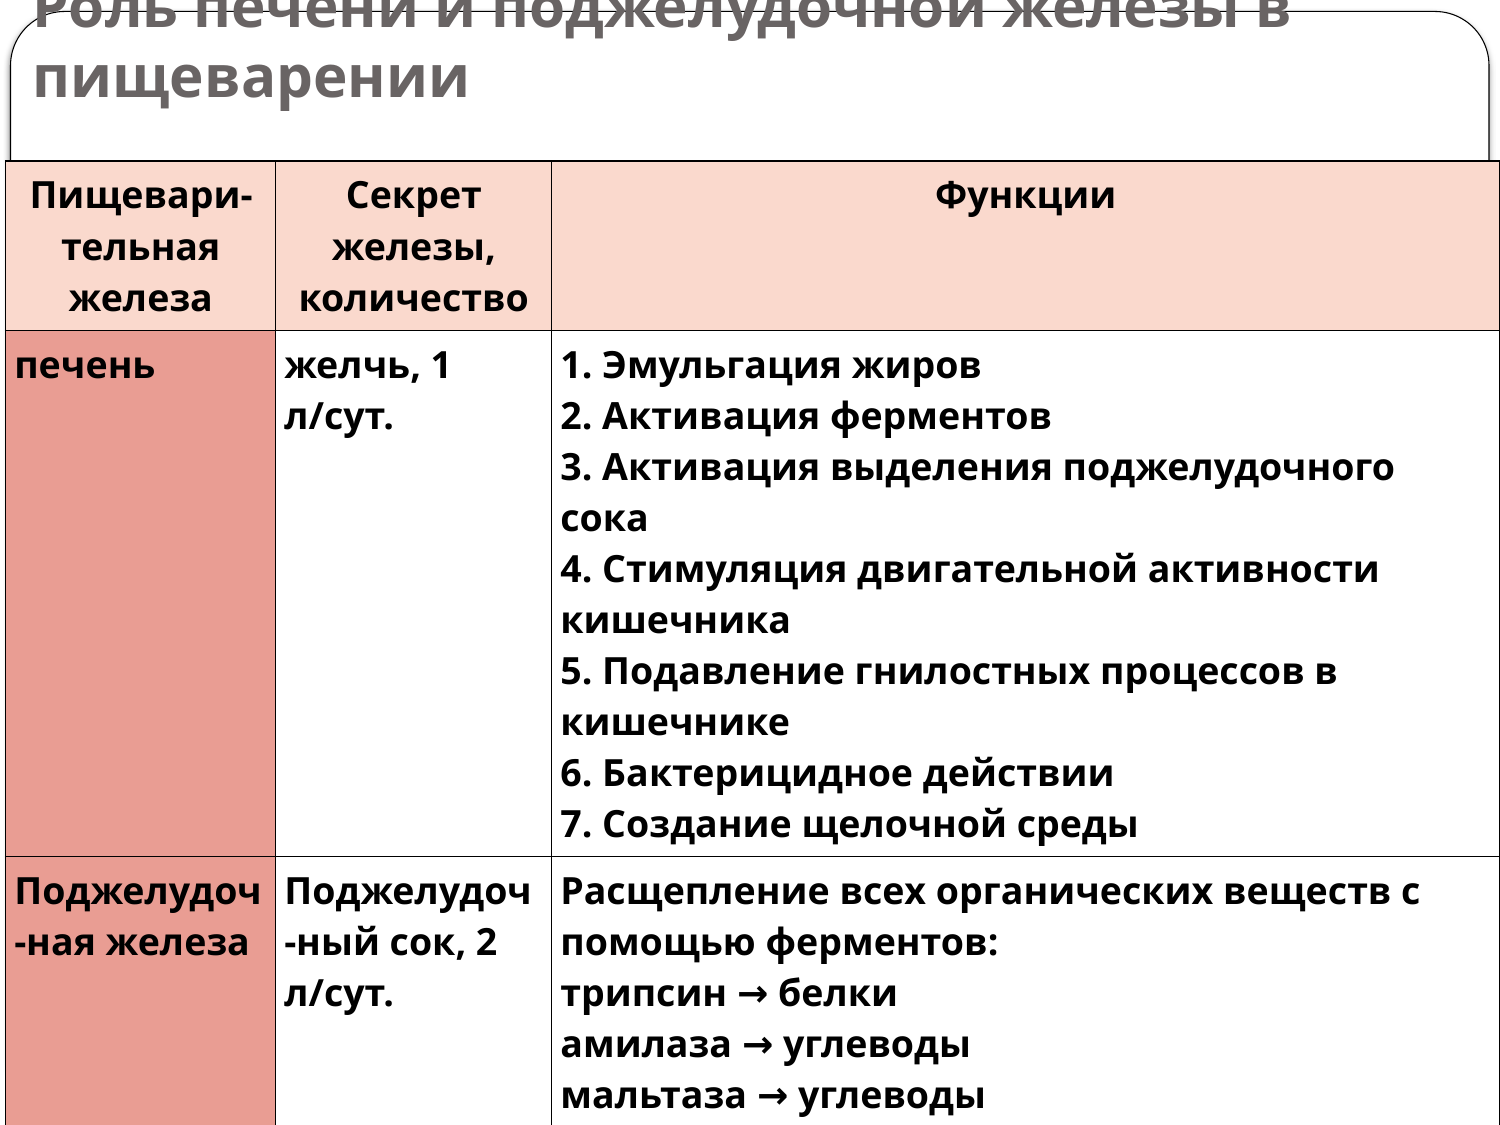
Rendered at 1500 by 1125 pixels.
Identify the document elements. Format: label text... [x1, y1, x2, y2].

table_cell Расщепление всех органических веществ с помощью ферментов: трипсин → белки амилаза → углеводы мальтаза → углеводы липаза → жиры нуклеаза → нуклеиновые кислоты [552, 857, 1499, 1125]
table_cell печень [6, 331, 275, 856]
table_cell Поджелудоч-ная железа [6, 857, 275, 1125]
table_header Функции [552, 162, 1499, 330]
table_cell Поджелудоч-ный сок, 2 л/сут. [276, 857, 551, 1125]
title Роль печени и поджелудочной железы в пищеварении [17, 0, 1477, 124]
table_cell желчь, 1 л/сут. [276, 331, 551, 856]
table_cell 1. Эмульгация жиров 2. Активация ферментов 3. Активация выделения поджелудочного сока 4. Стимуляция двигательной активности кишечника 5. Подавление гнилостных процессов в кишечнике 6. Бактерицидное действии 7. Создание щелочной среды [552, 331, 1499, 856]
table_header Пищевари-тельная железа [6, 162, 275, 330]
table_header Секрет железы, количество [276, 162, 551, 330]
